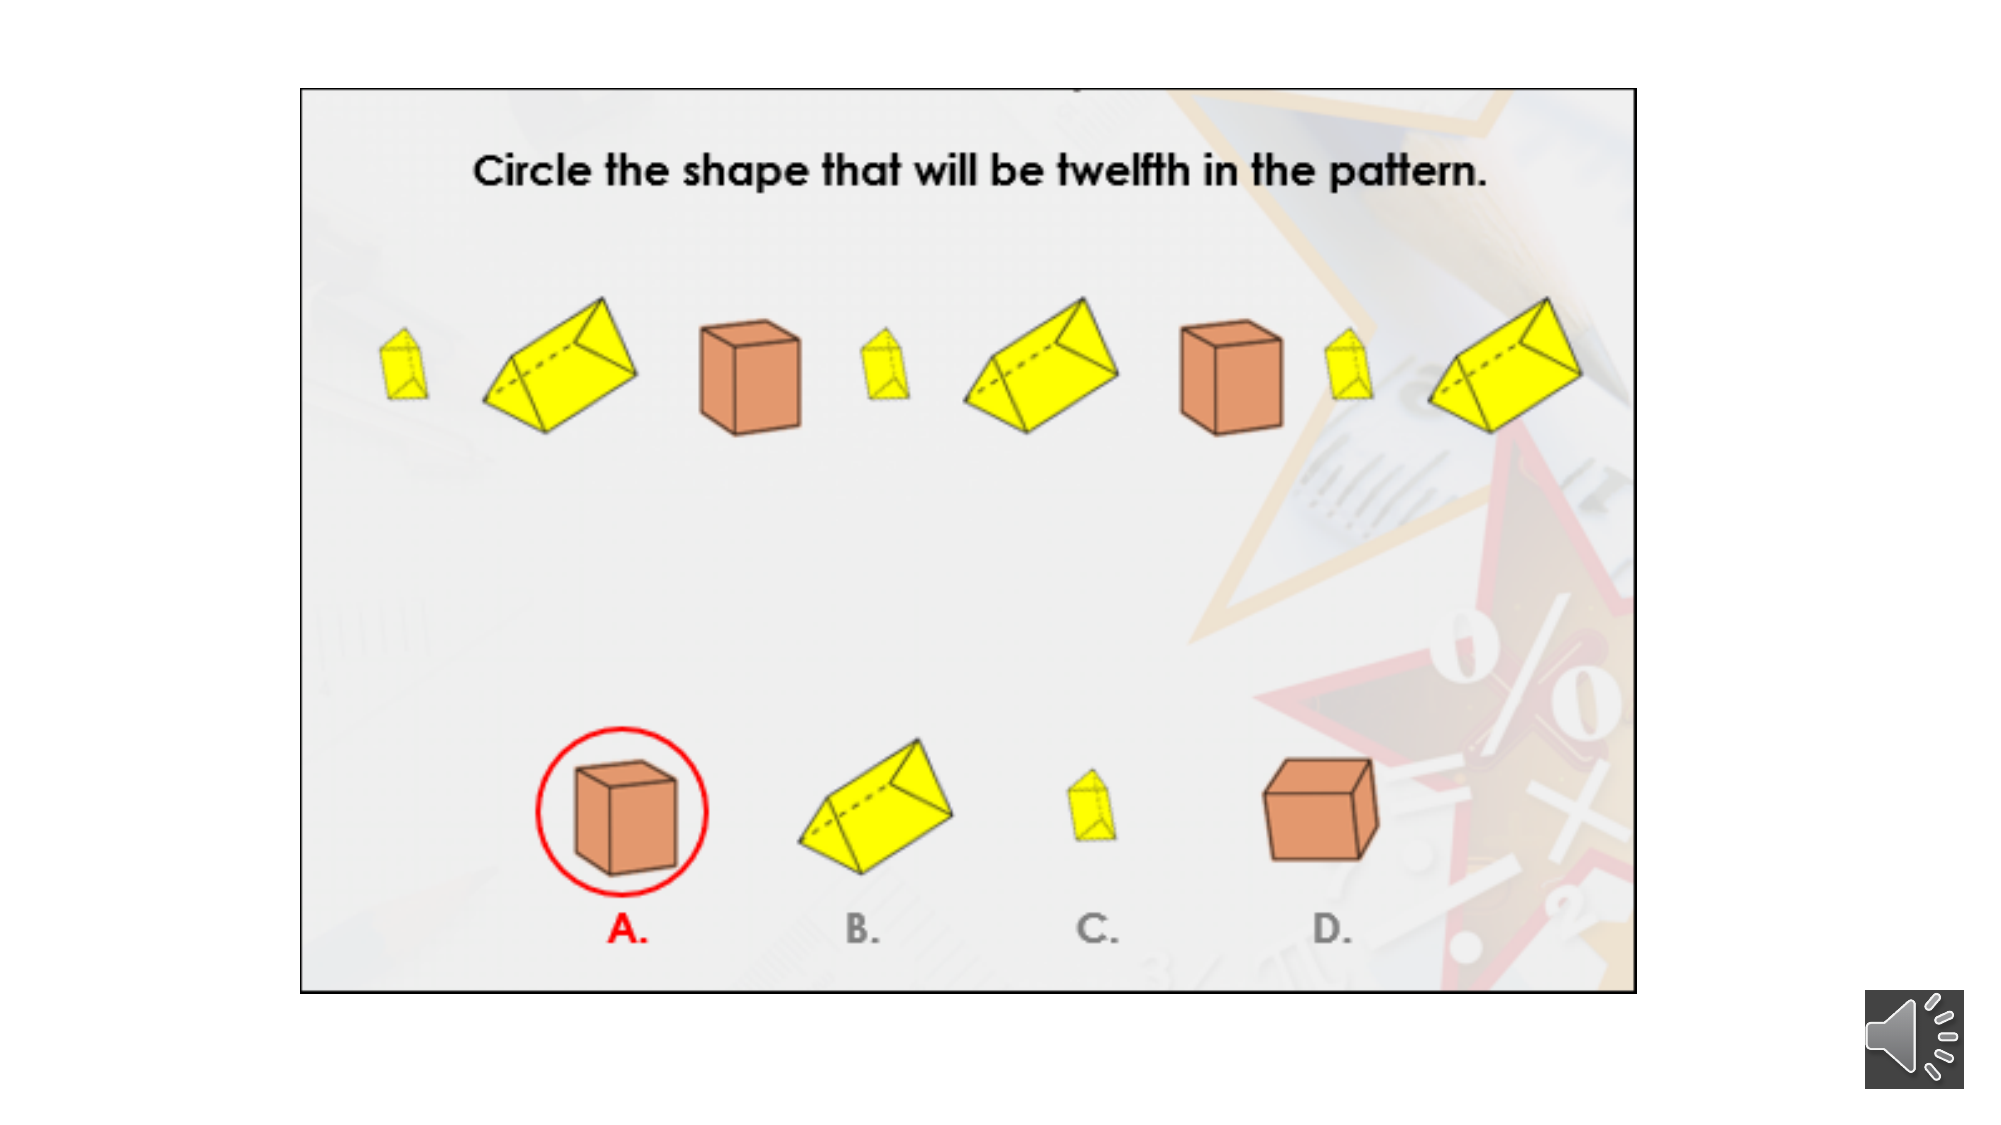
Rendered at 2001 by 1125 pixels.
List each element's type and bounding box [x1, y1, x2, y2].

picture [1864, 989, 1965, 1090]
picture [299, 88, 1637, 994]
